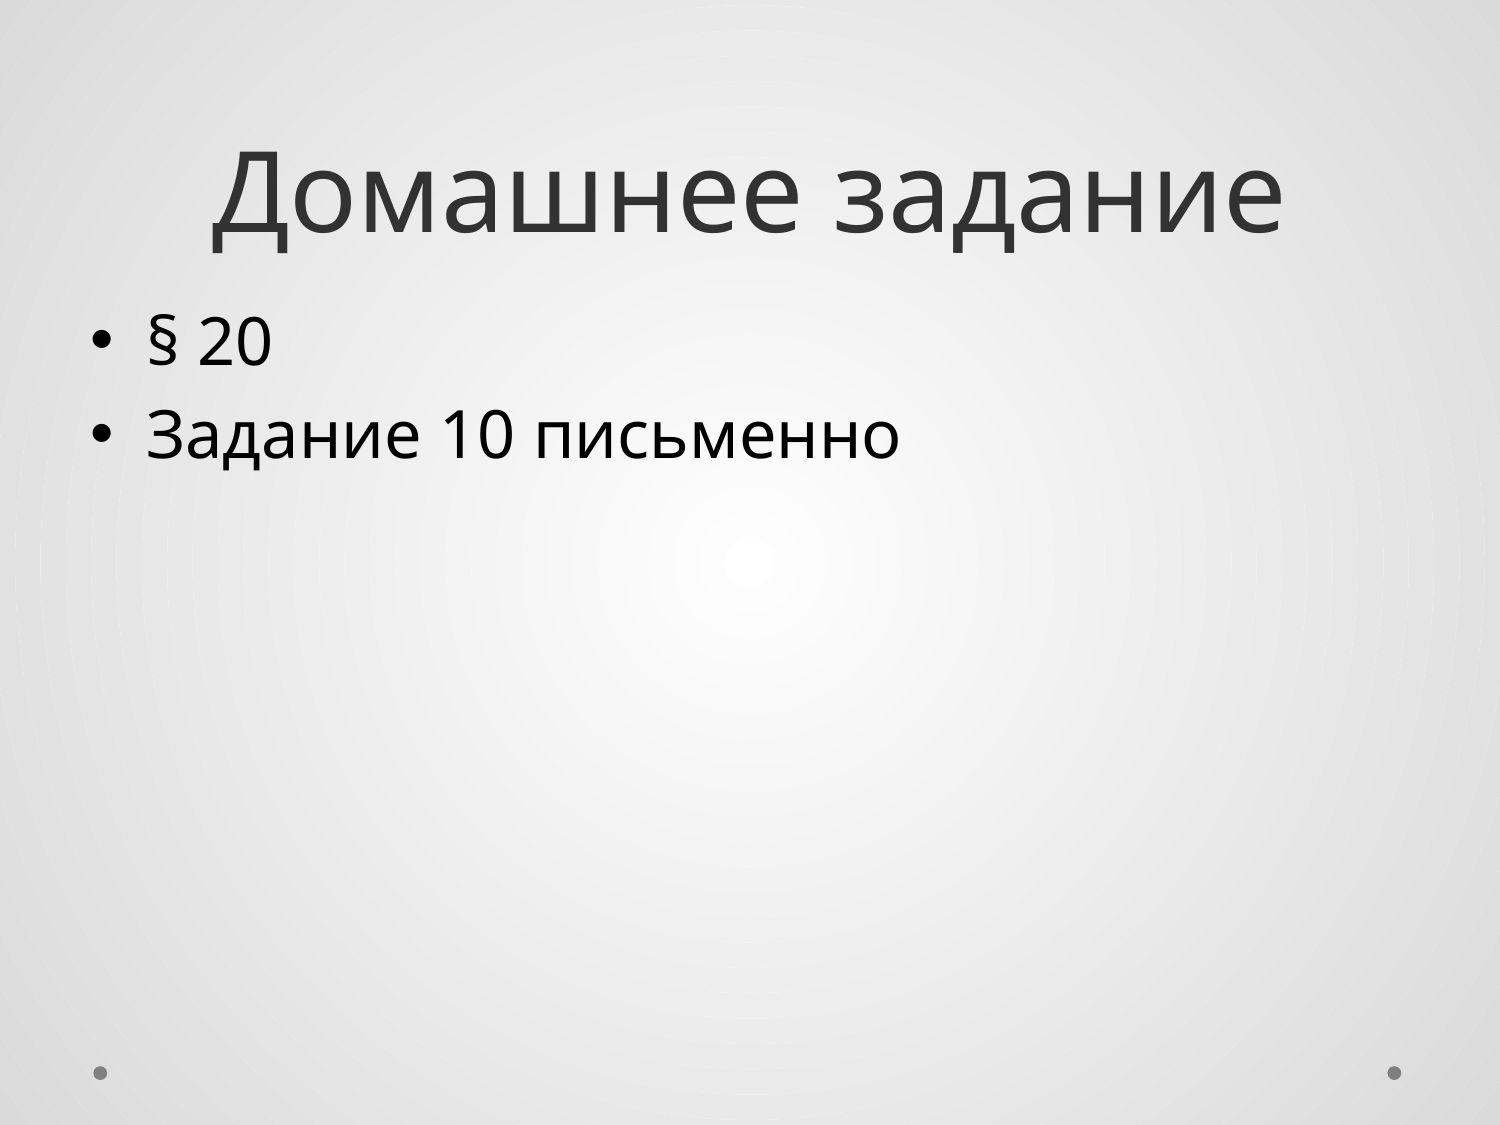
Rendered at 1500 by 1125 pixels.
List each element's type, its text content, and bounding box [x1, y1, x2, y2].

title Домашнее задание [75, 0, 1425, 263]
list § 20 Задание 10 письменно [75, 290, 1425, 1005]
